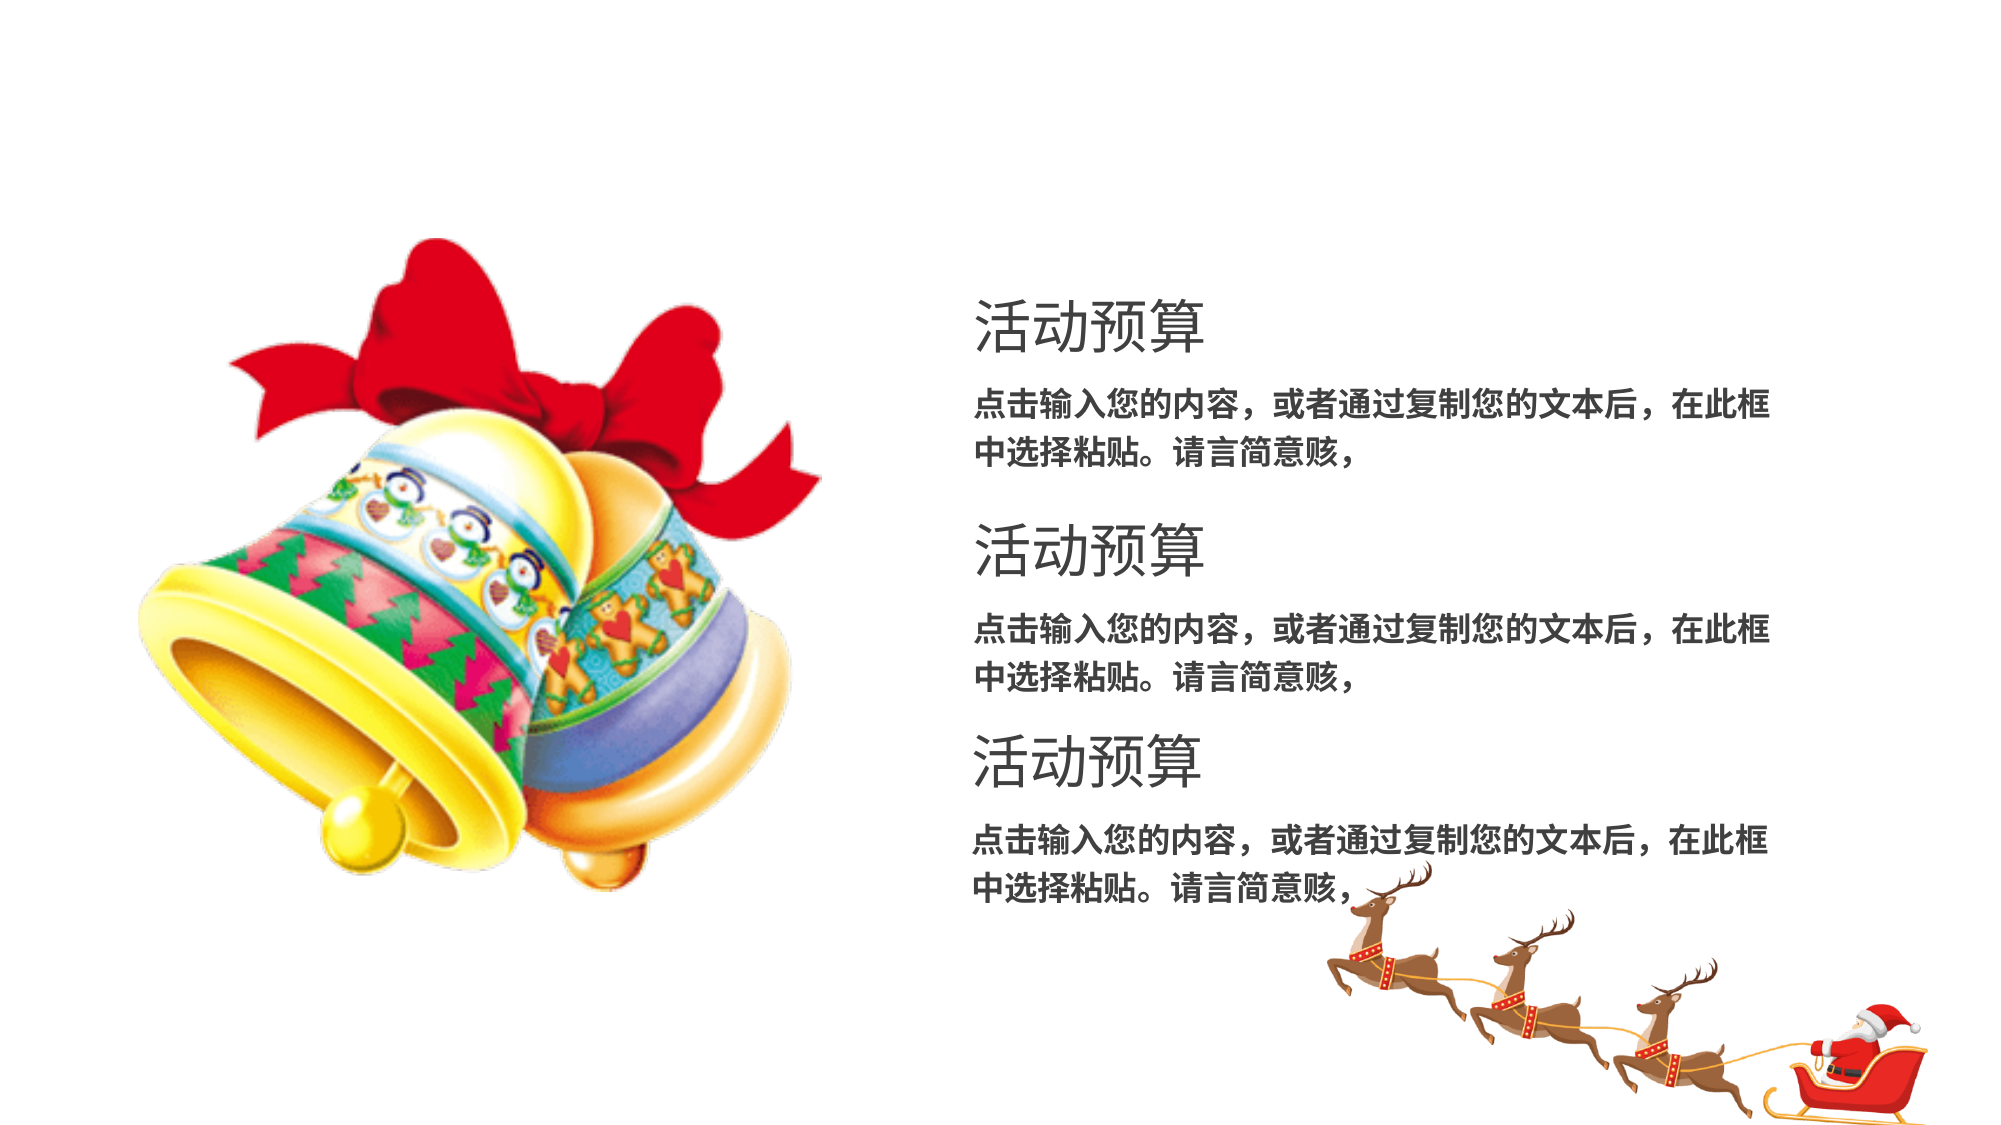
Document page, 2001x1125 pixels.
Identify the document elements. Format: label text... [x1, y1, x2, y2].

text_box 活动预算 [956, 717, 1232, 803]
text_box 活动预算 [958, 282, 1235, 368]
text_box 点击输入您的内容，或者通过复制您的文本后，在此框中选择粘贴。请言简意赅， [958, 592, 1819, 704]
text_box 点击输入您的内容，或者通过复制您的文本后，在此框中选择粘贴。请言简意赅， [956, 803, 1816, 915]
picture [137, 238, 822, 892]
text_box 点击输入您的内容，或者通过复制您的文本后，在此框中选择粘贴。请言简意赅， [958, 368, 1819, 479]
text_box 活动预算 [958, 507, 1235, 592]
picture [1327, 860, 1928, 1125]
